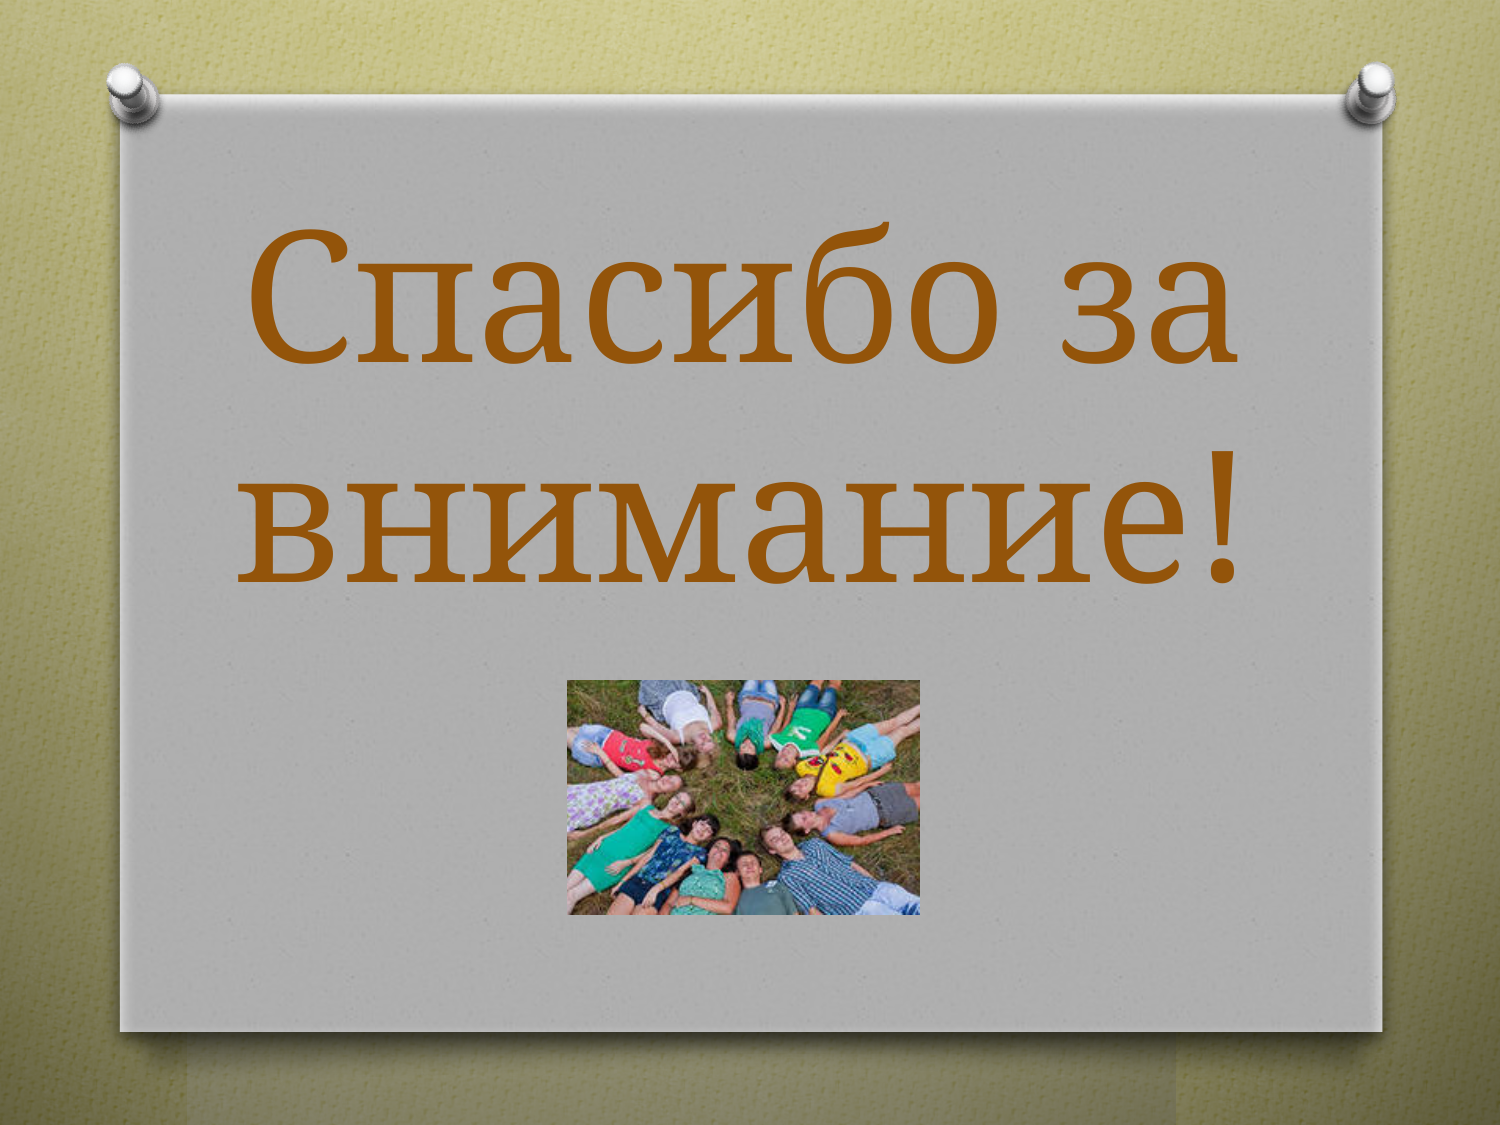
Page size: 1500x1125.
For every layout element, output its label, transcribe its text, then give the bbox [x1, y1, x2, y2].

title Спасибо за внимание! [172, 42, 1315, 755]
picture [75, 29, 172, 153]
picture [1317, 35, 1439, 156]
picture [567, 680, 920, 916]
